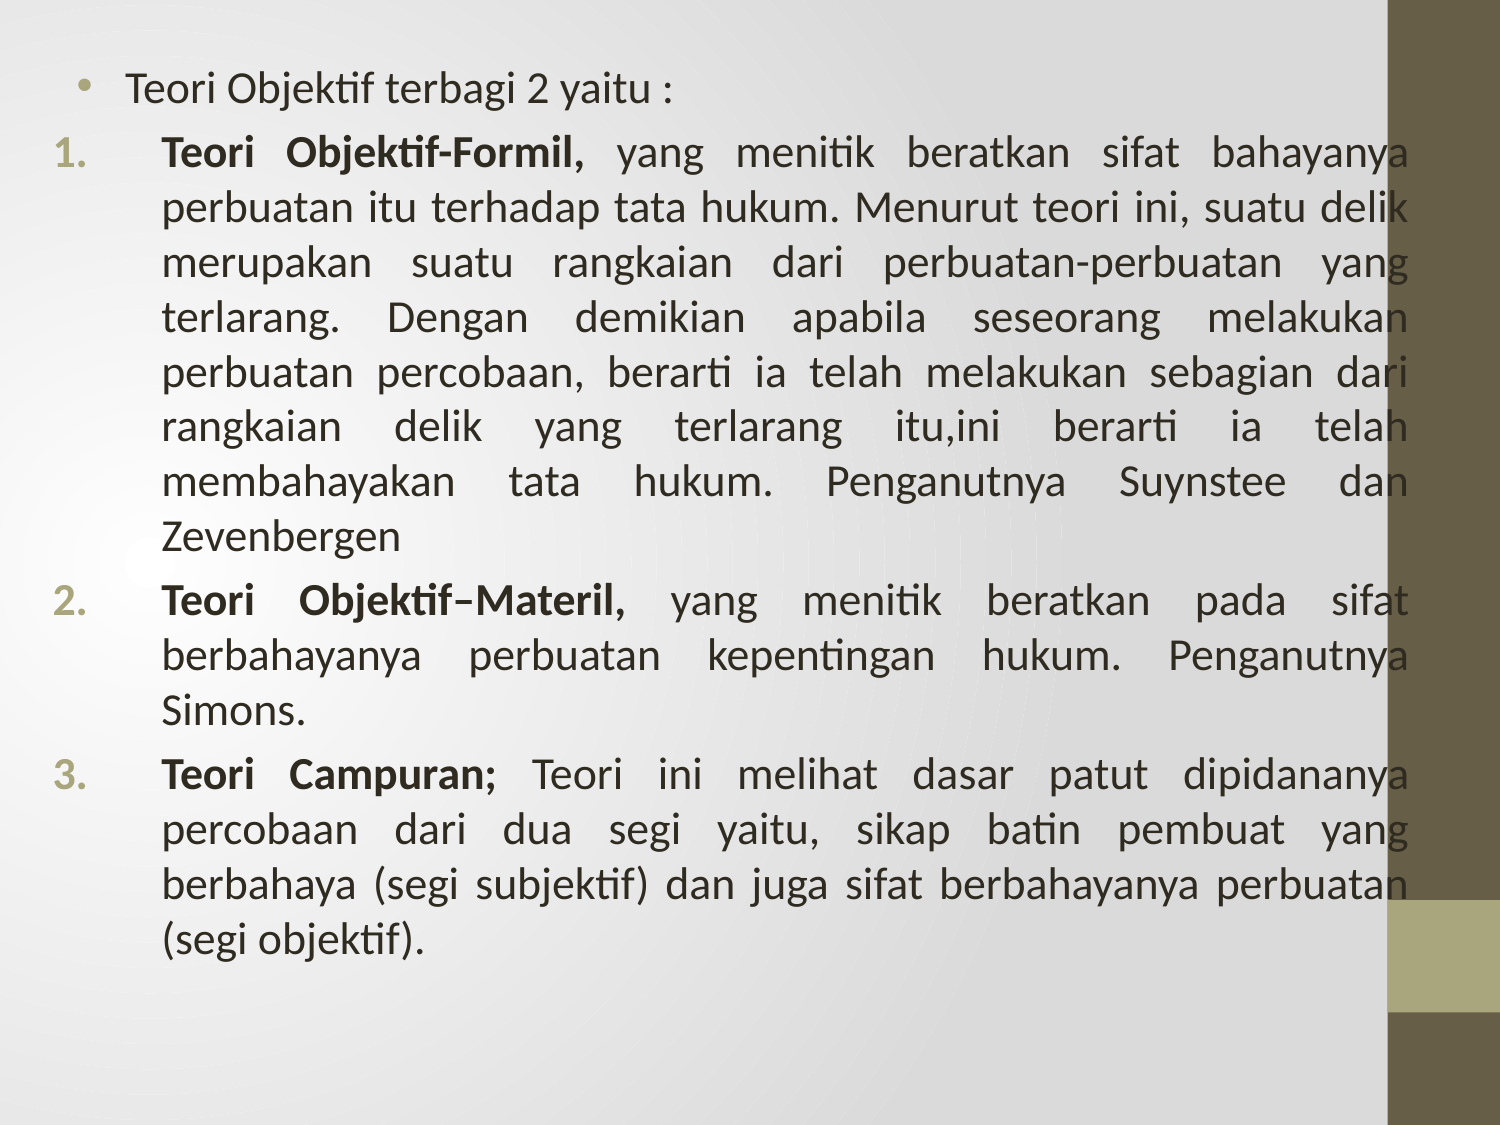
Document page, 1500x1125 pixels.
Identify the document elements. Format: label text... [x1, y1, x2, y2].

list Teori Objektif terbagi 2 yaitu : Teori Objektif-Formil, yang menitik beratkan sifat bahayanya perbuatan itu terhadap tata hukum. Menurut teori ini, suatu delik merupakan suatu rangkaian dari perbuatan-perbuatan yang terlarang. Dengan demikian apabila seseorang melakukan perbuatan percobaan, berarti ia telah melakukan sebagian dari rangkaian delik yang terlarang itu,ini berarti ia telah membahayakan tata hukum. Penganutnya Suynstee dan Zevenbergen Teori Objektif–Materil, yang menitik beratkan pada sifat berbahayanya perbuatan kepentingan hukum. Penganutnya Simons. Teori Campuran; Teori ini melihat dasar patut dipidananya percobaan dari dua segi yaitu, sikap batin pembuat yang berbahaya (segi subjektif) dan juga sifat berbahayanya perbuatan (segi objektif). [37, 50, 1425, 1005]
